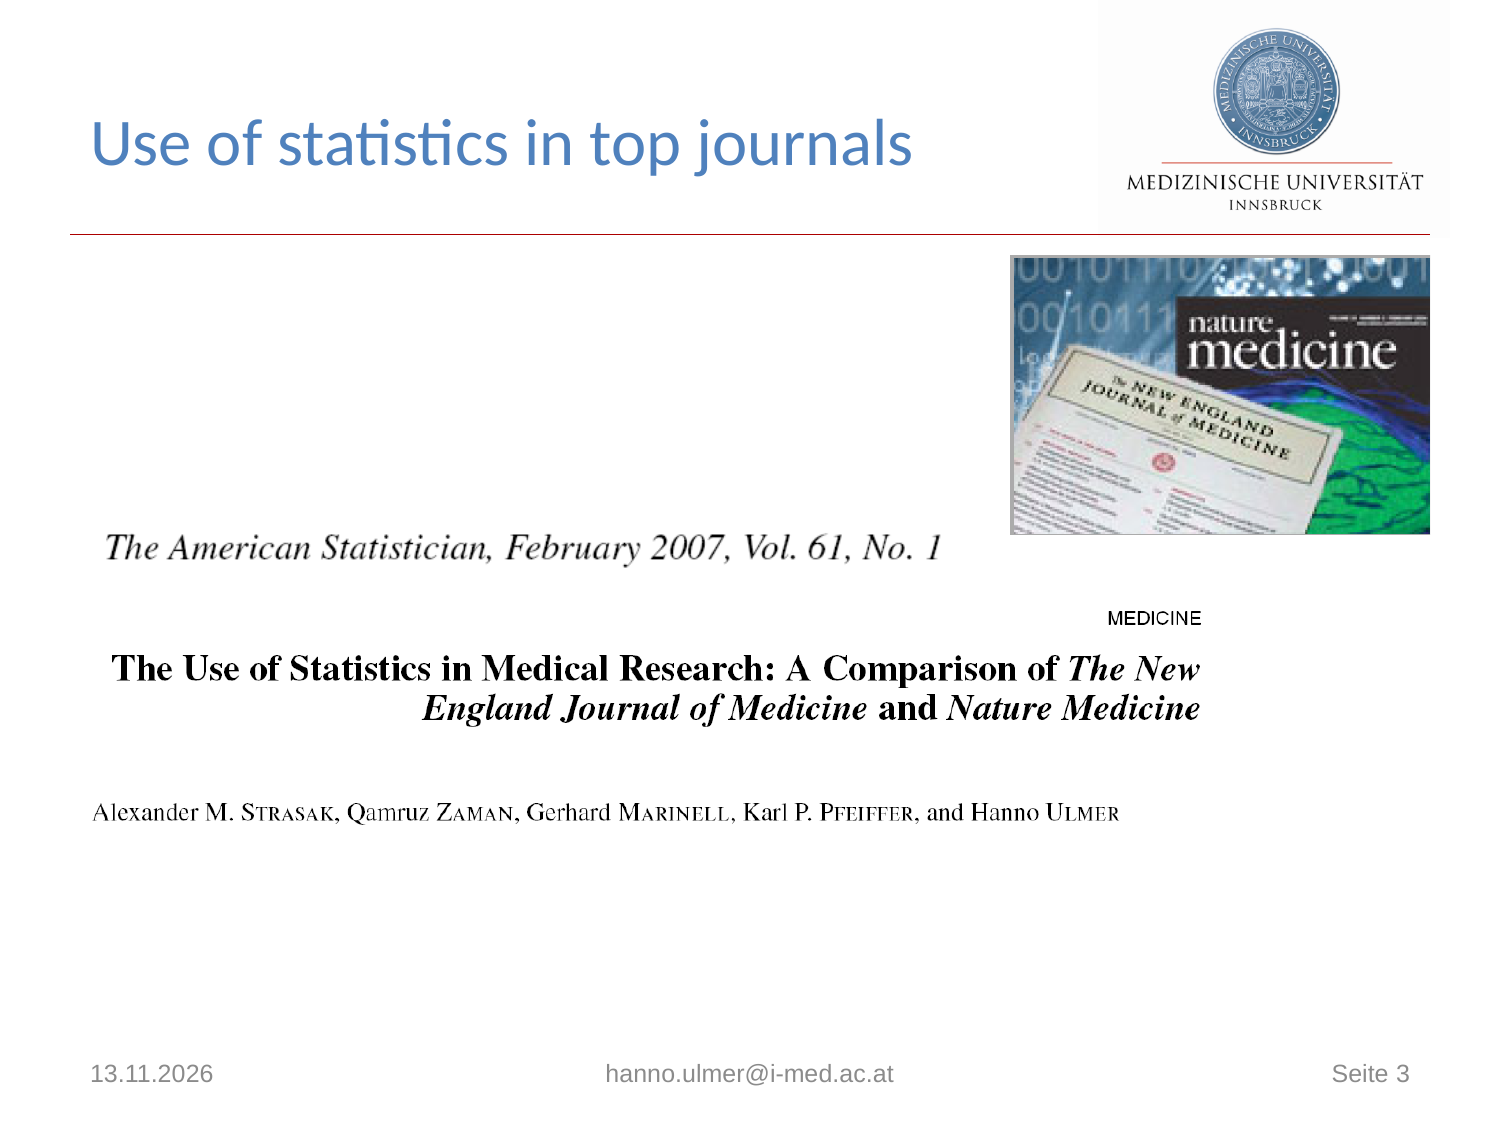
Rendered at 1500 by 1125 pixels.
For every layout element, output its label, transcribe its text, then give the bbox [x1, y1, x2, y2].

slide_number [75, 1042, 425, 1103]
picture [64, 503, 1211, 840]
footer hanno.ulmer@i-med.ac.at [512, 1042, 988, 1103]
picture [1098, 0, 1450, 238]
title Use of statistics in top journals [75, 45, 1090, 233]
picture [1009, 255, 1431, 535]
slide_number Seite 3 [1074, 1042, 1425, 1103]
